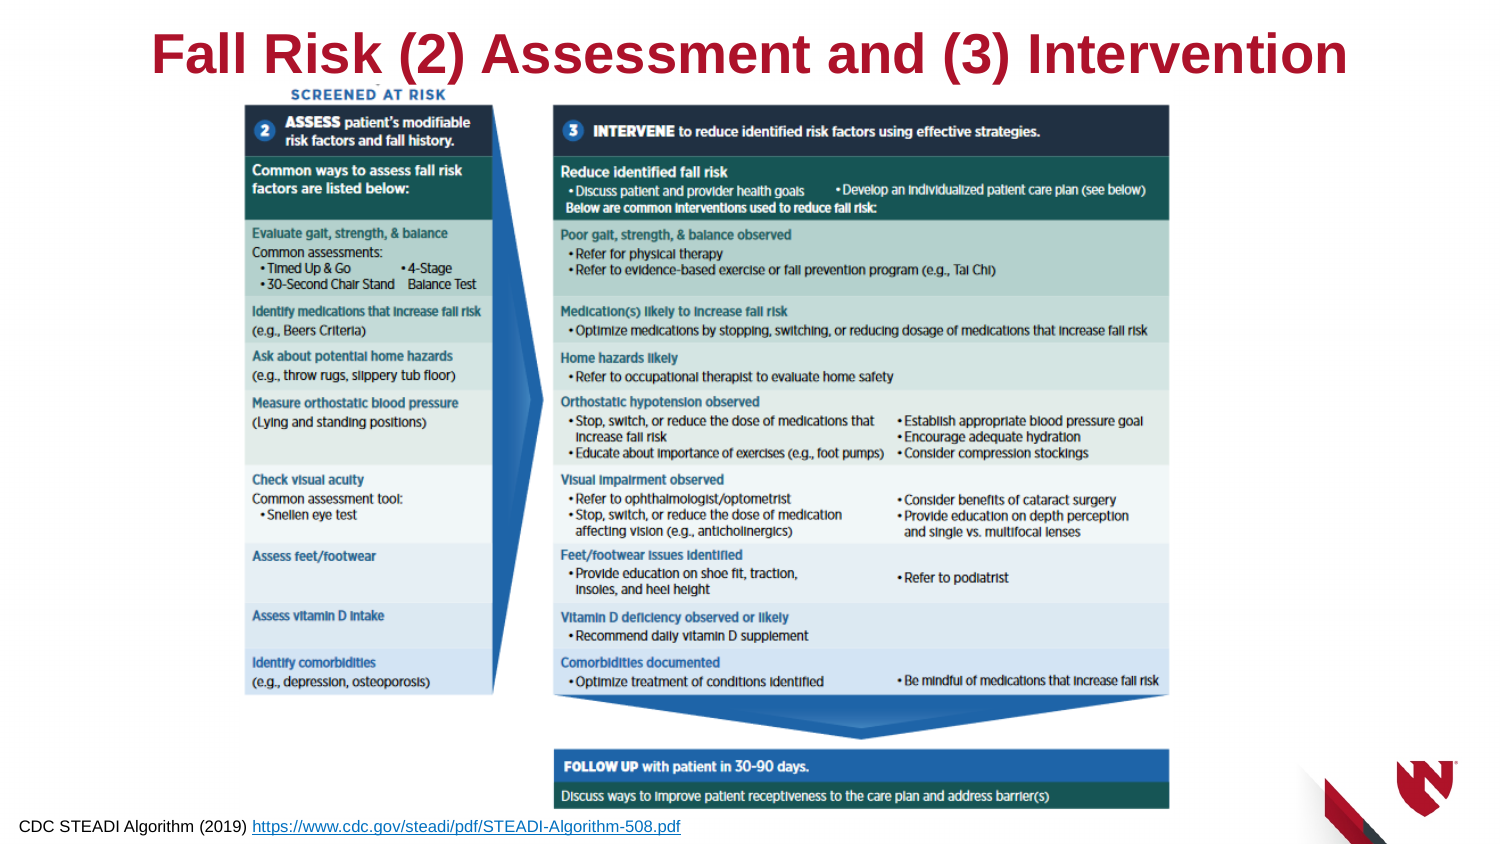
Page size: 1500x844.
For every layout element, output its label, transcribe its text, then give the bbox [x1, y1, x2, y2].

text_box CDC STEADI Algorithm (2019) https://www.cdc.gov/steadi/pdf/STEADI-Algorithm-508.pdf [4, 808, 1351, 844]
picture [0, 0, 1500, 844]
text_box Fall Risk (2) Assessment and (3) Intervention [41, 0, 1458, 132]
